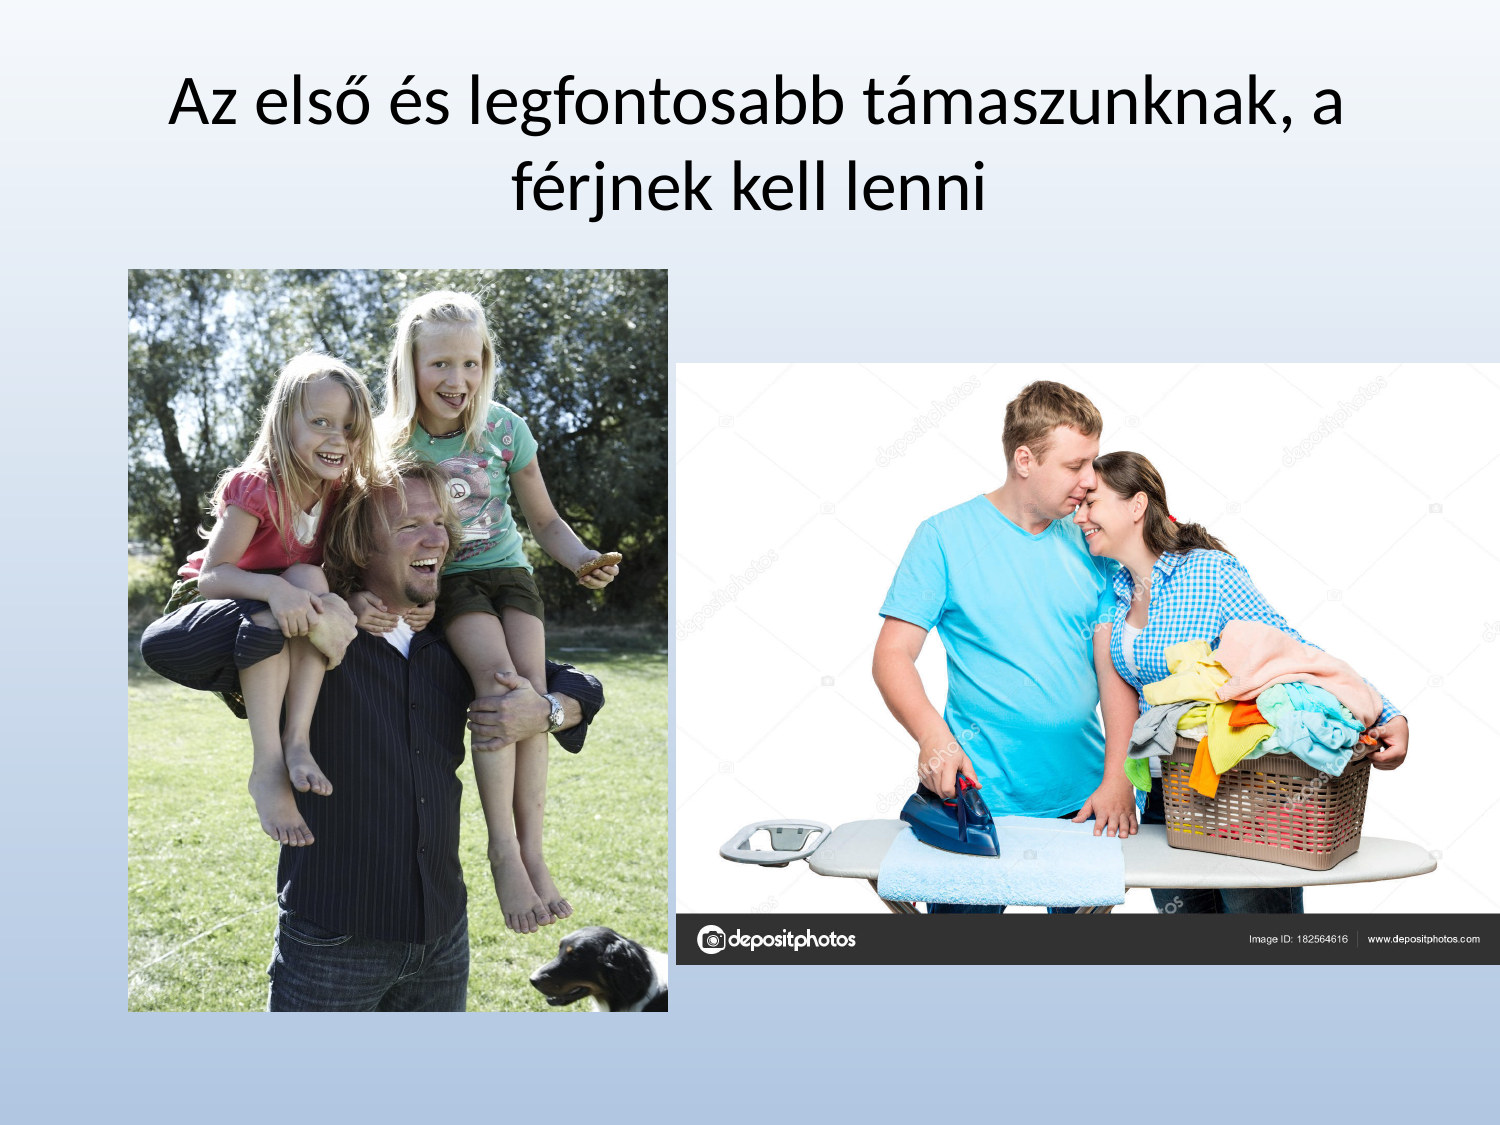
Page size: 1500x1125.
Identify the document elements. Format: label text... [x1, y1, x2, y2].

title Az első és legfontosabb támaszunknak, a férjnek kell lenni [75, 45, 1425, 233]
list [128, 269, 668, 1013]
picture [676, 363, 1500, 965]
